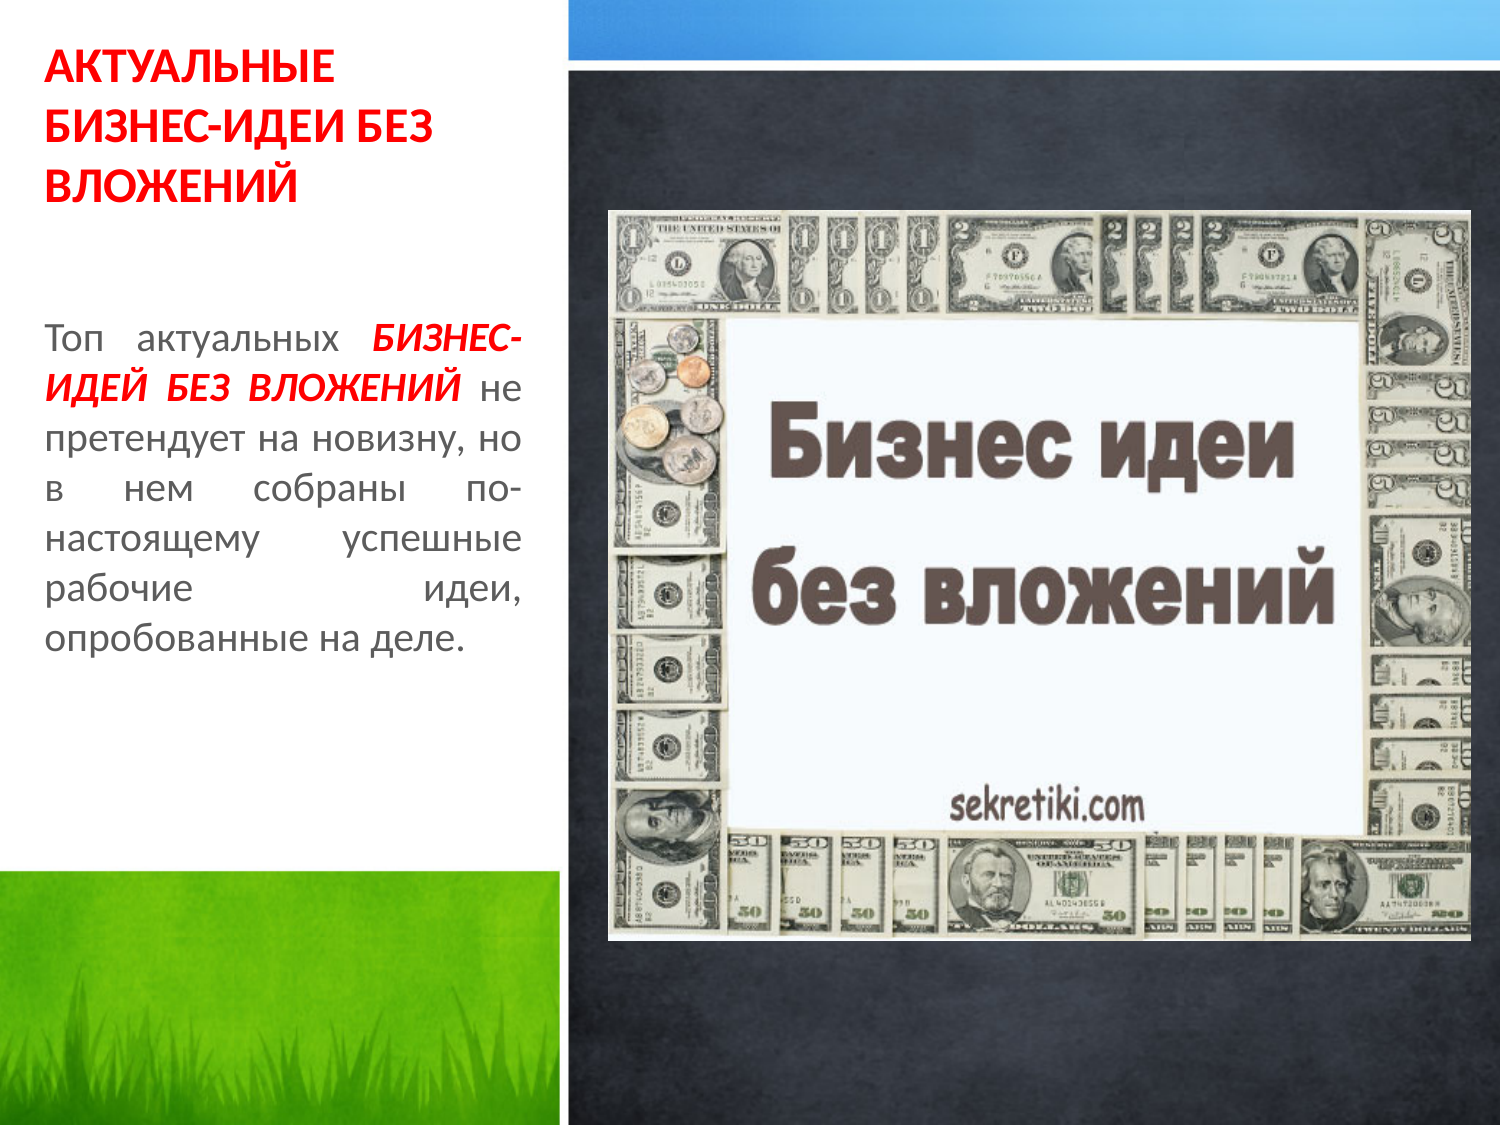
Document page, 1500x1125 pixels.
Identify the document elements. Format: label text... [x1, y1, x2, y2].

list Топ актуальных БИЗНЕС-ИДЕЙ БЕЗ ВЛОЖЕНИЙ не претендует на новизну, но в нем собраны по-настоящему успешные рабочие идеи, опробованные на деле. [29, 302, 538, 777]
picture [0, 0, 1500, 1125]
title АКТУАЛЬНЫЕ БИЗНЕС-ИДЕИ БЕЗ ВЛОЖЕНИЙ [29, 0, 535, 221]
